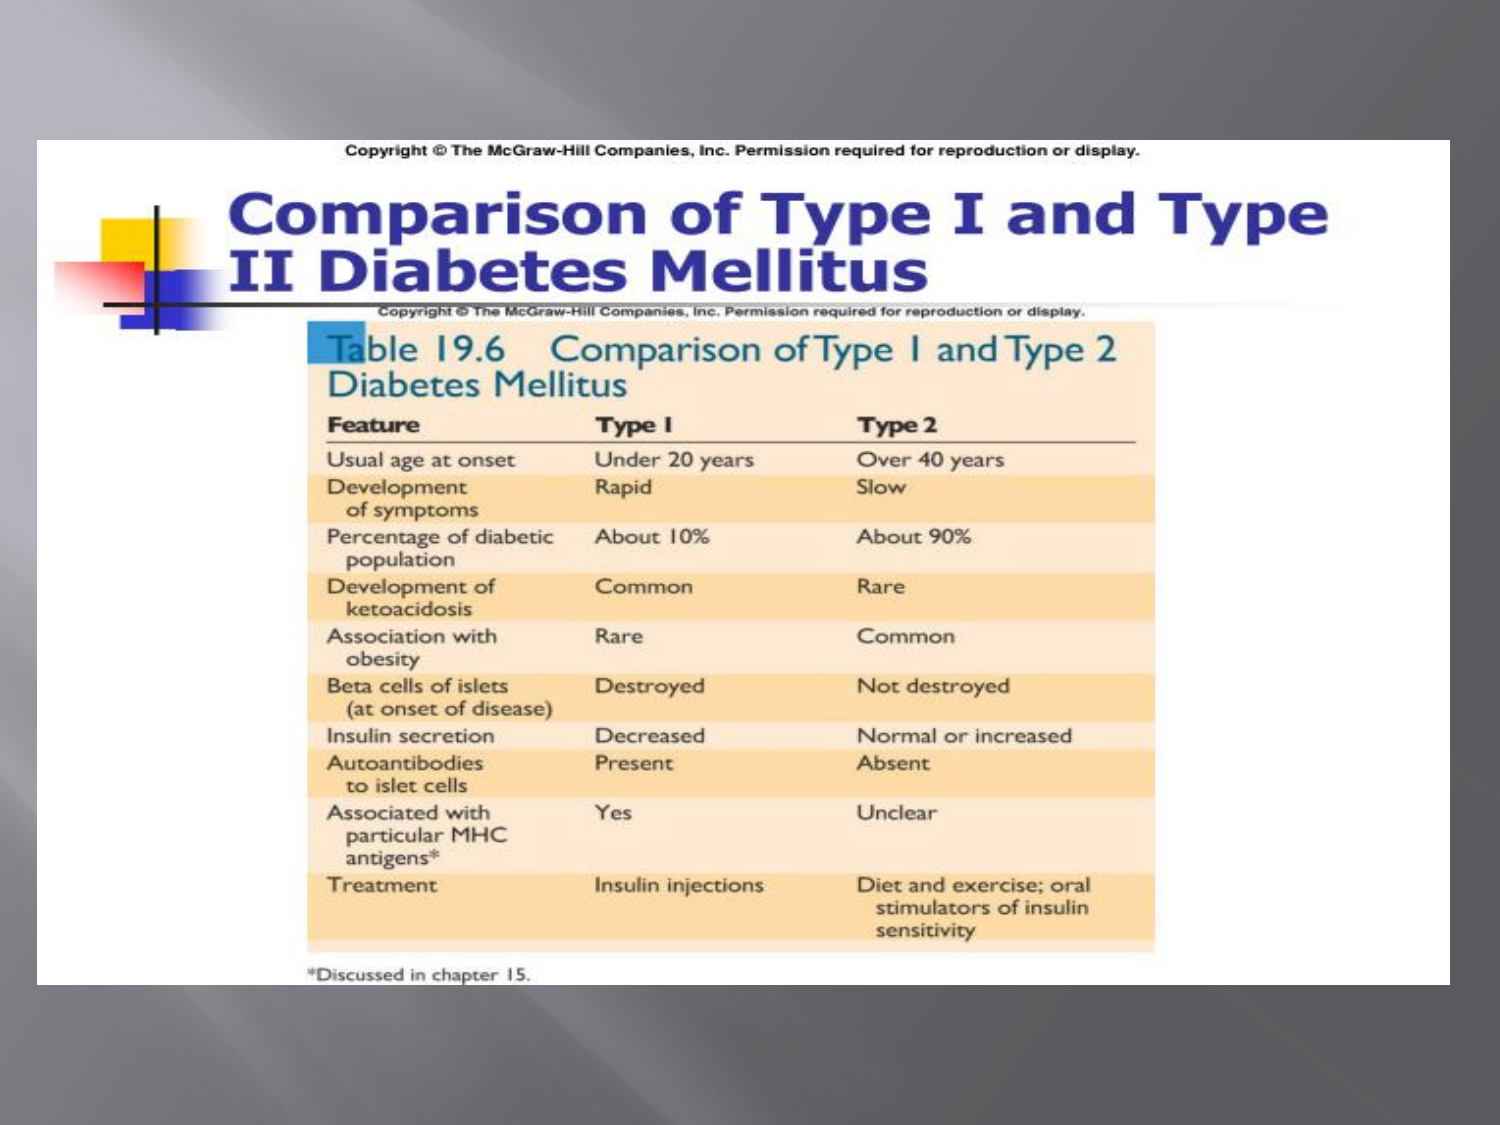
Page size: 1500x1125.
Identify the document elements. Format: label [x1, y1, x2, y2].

picture [37, 140, 1451, 985]
